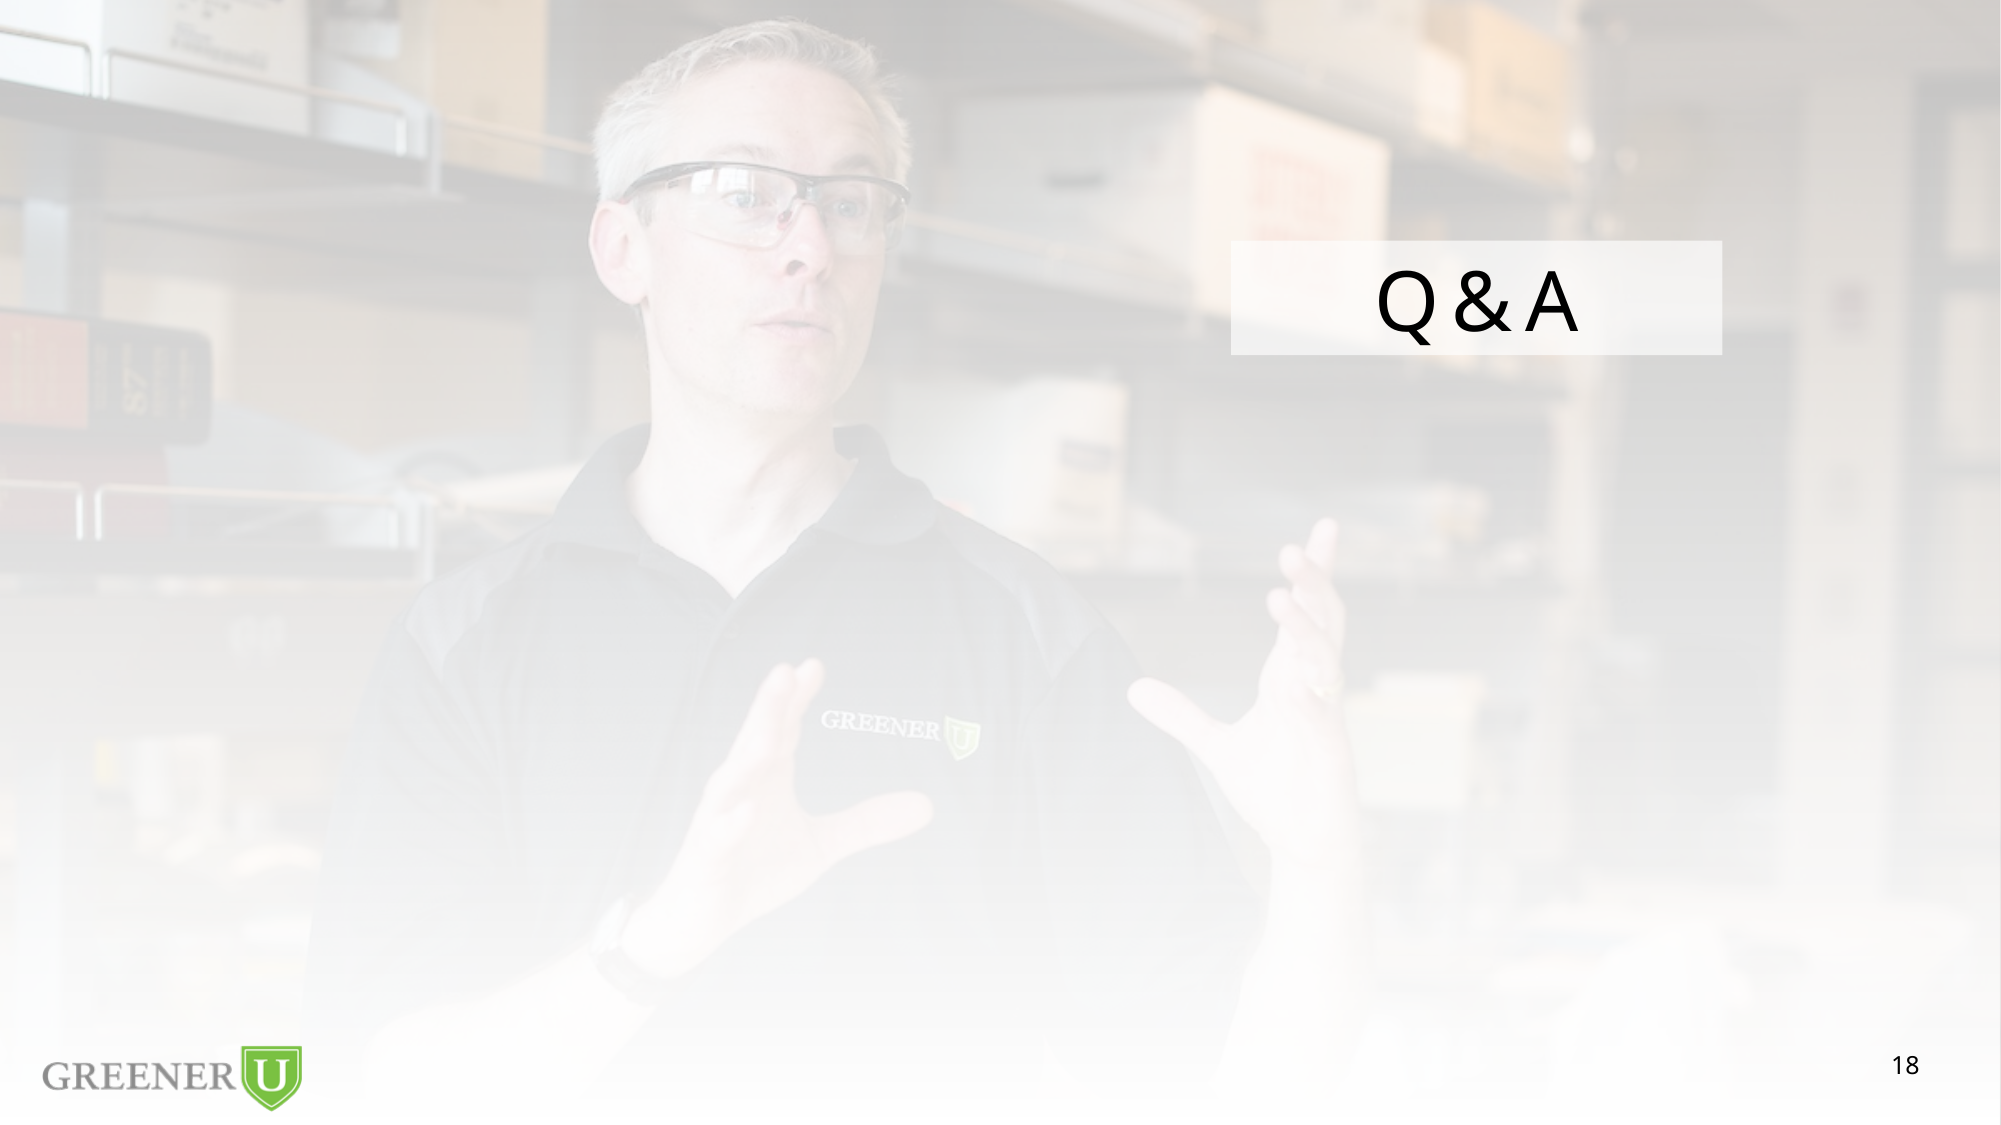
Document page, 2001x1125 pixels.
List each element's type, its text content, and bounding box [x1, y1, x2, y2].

text_box Q&A [1231, 240, 1723, 356]
picture [30, 1032, 314, 1125]
